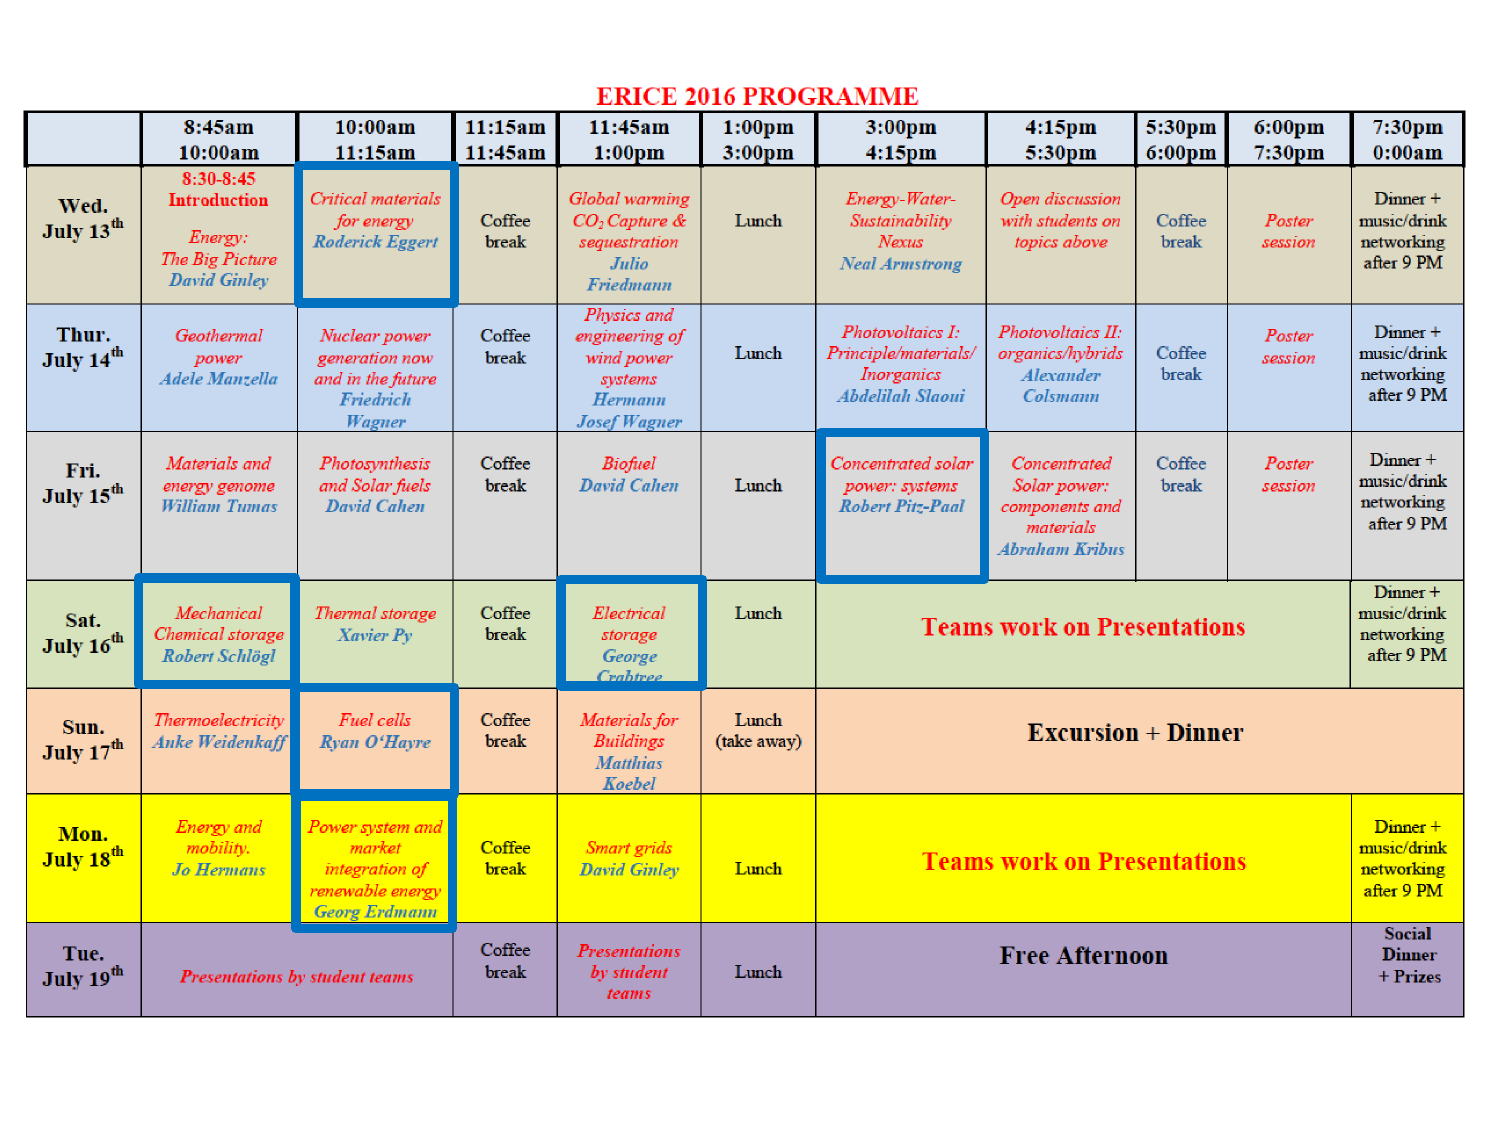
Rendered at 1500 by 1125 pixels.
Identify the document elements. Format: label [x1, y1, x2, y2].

picture [0, 65, 1500, 1060]
